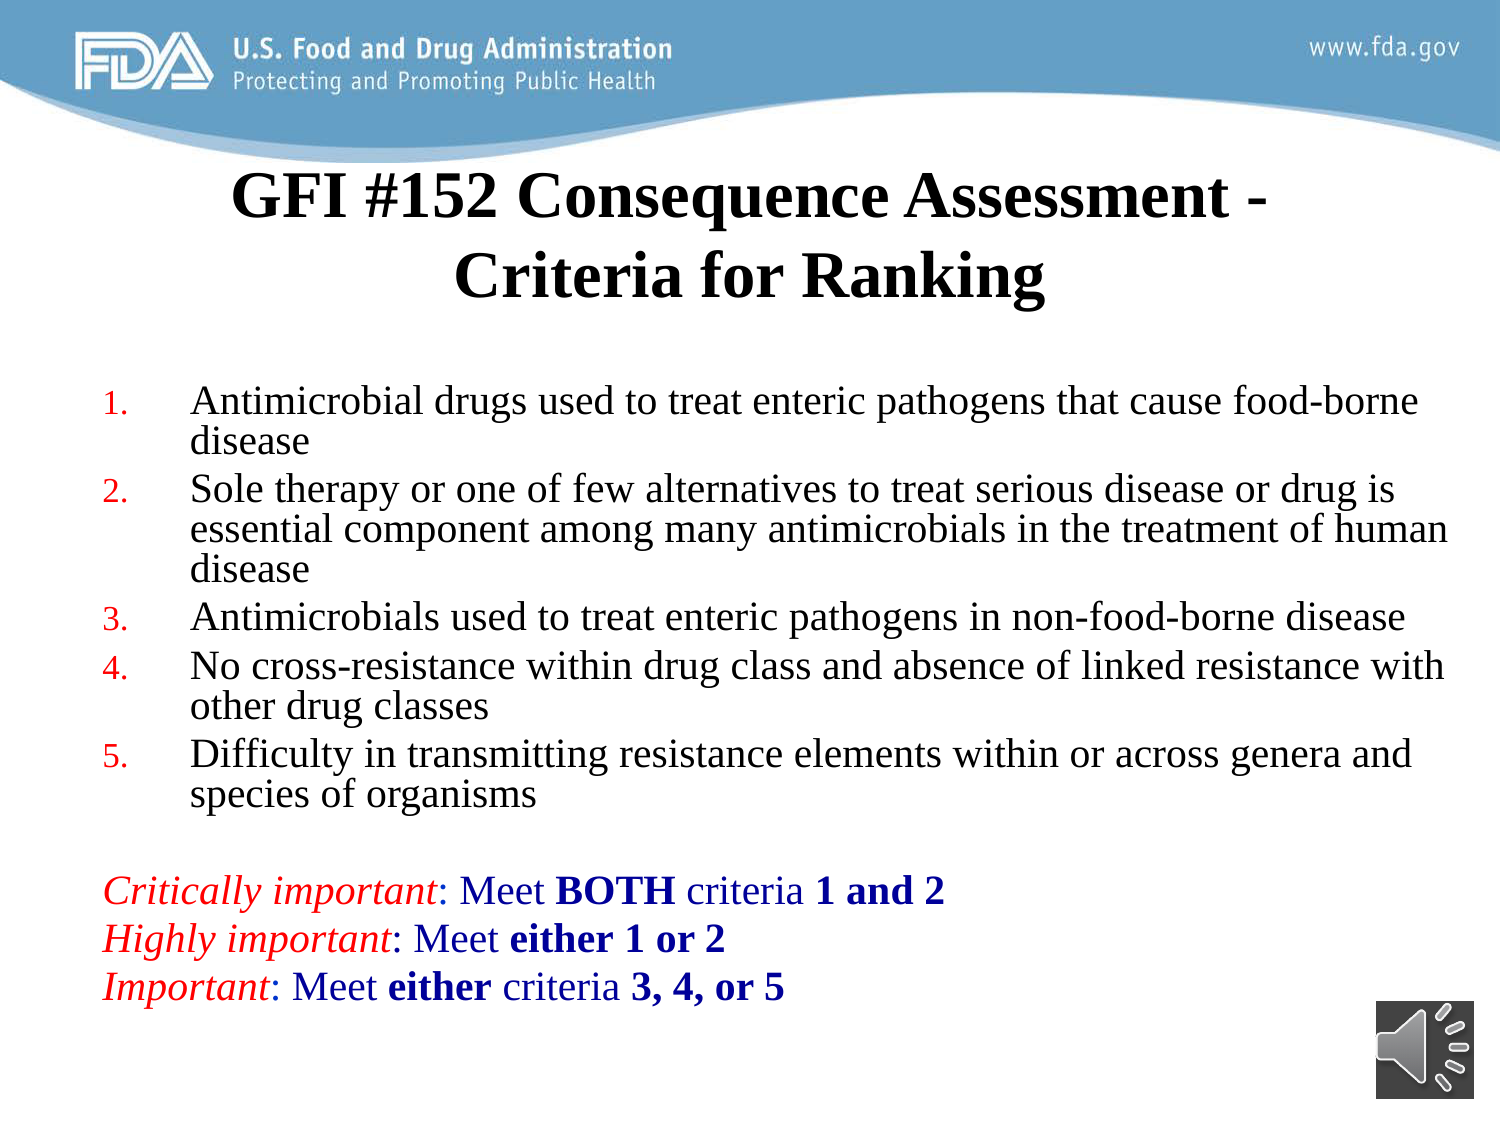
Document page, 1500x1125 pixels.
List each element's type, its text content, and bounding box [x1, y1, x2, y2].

text_box Antimicrobial drugs used to treat enteric pathogens that cause food-borne disease Sole therapy or one of few alternatives to treat serious disease or drug is essential component among many antimicrobials in the treatment of human disease Antimicrobials used to treat enteric pathogens in non-food-borne disease No cross-resistance within drug class and absence of linked resistance with other drug classes Difficulty in transmitting resistance elements within or across genera and species of organisms Critically important: Meet BOTH criteria 1 and 2 Highly important: Meet either 1 or 2 Important: Meet either criteria 3, 4, or 5 [12, 375, 1488, 1075]
picture [1374, 999, 1476, 1101]
picture [0, 0, 1500, 163]
title GFI #152 Consequence Assessment - Criteria for Ranking [93, 172, 1407, 325]
